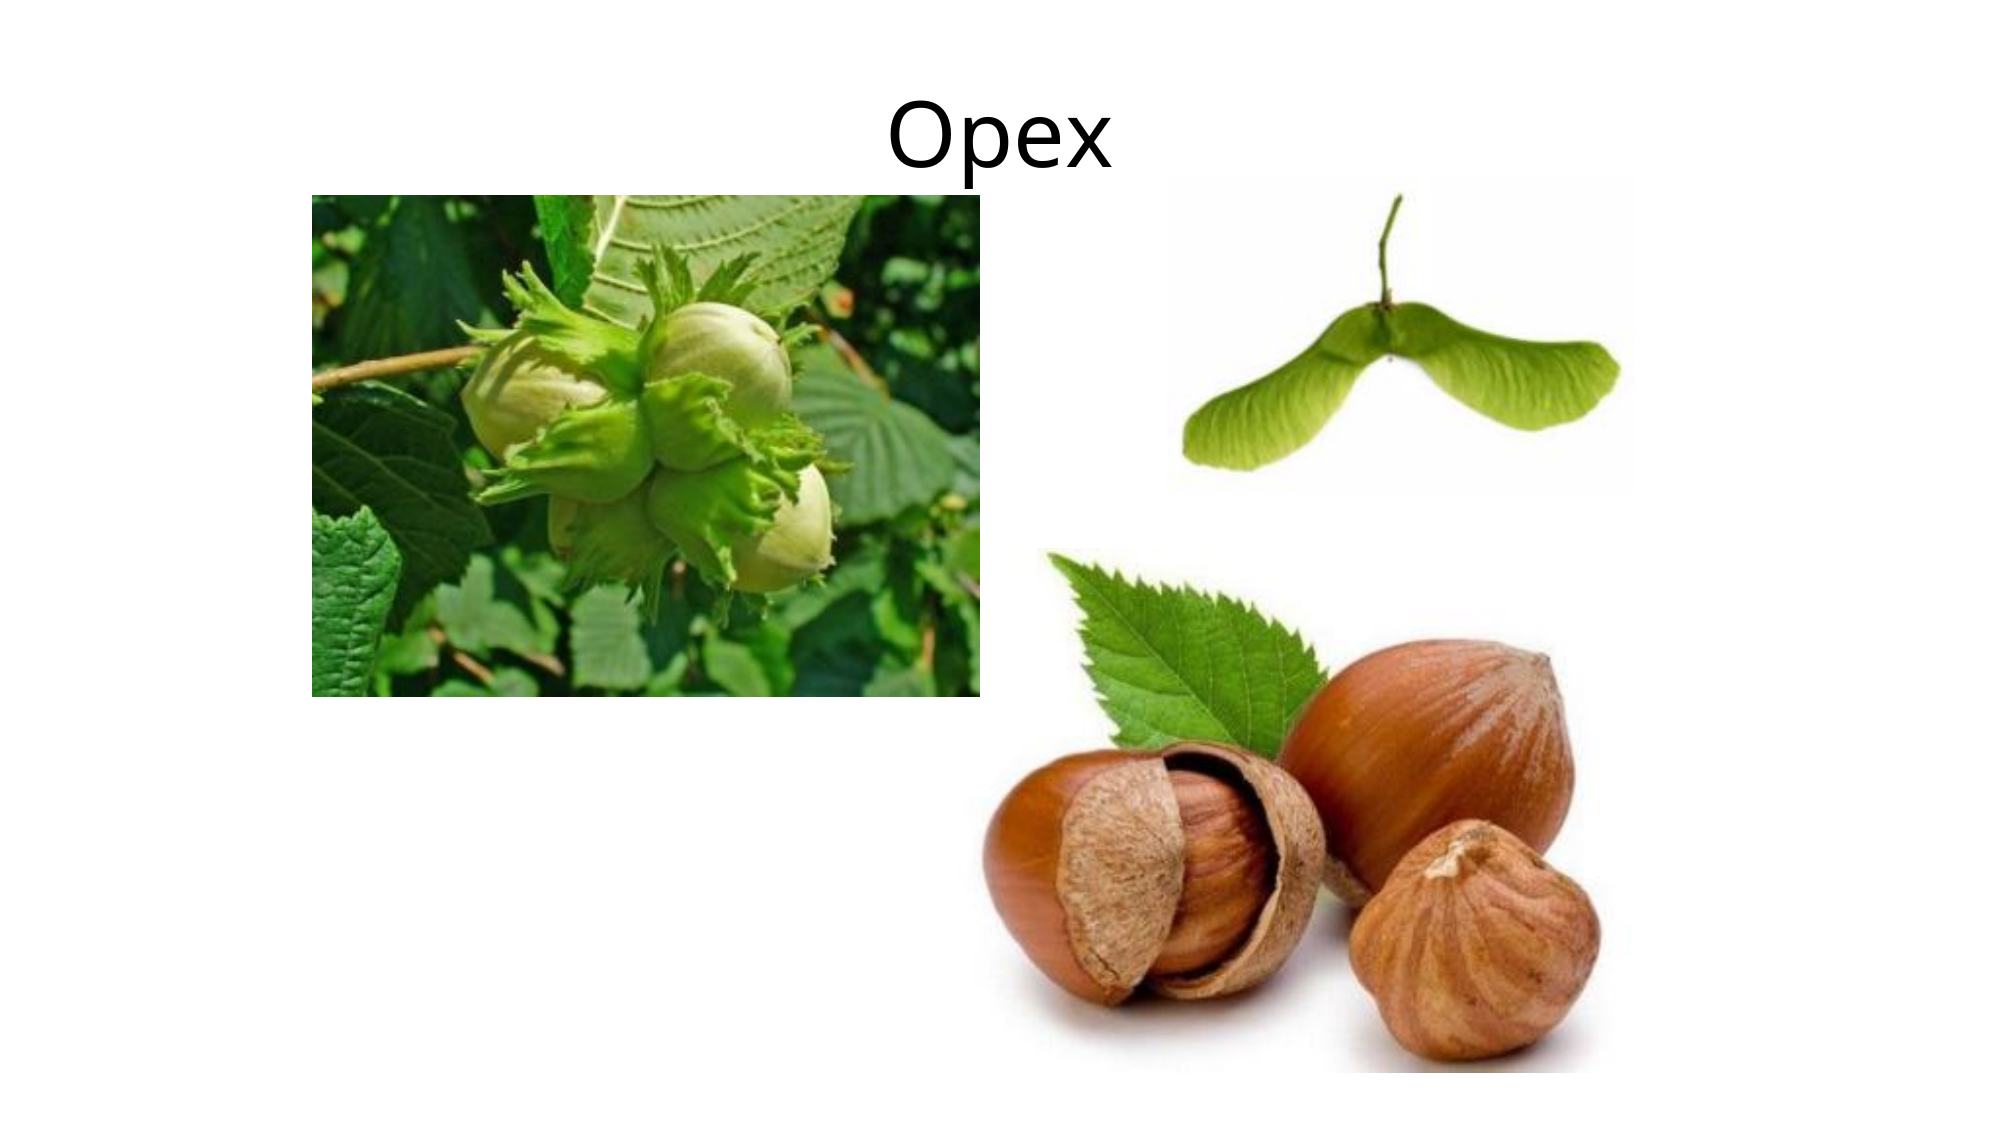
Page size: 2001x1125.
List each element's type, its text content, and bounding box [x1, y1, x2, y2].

picture [1167, 176, 1635, 494]
title Орех [353, 59, 1647, 216]
picture [312, 195, 1699, 1073]
